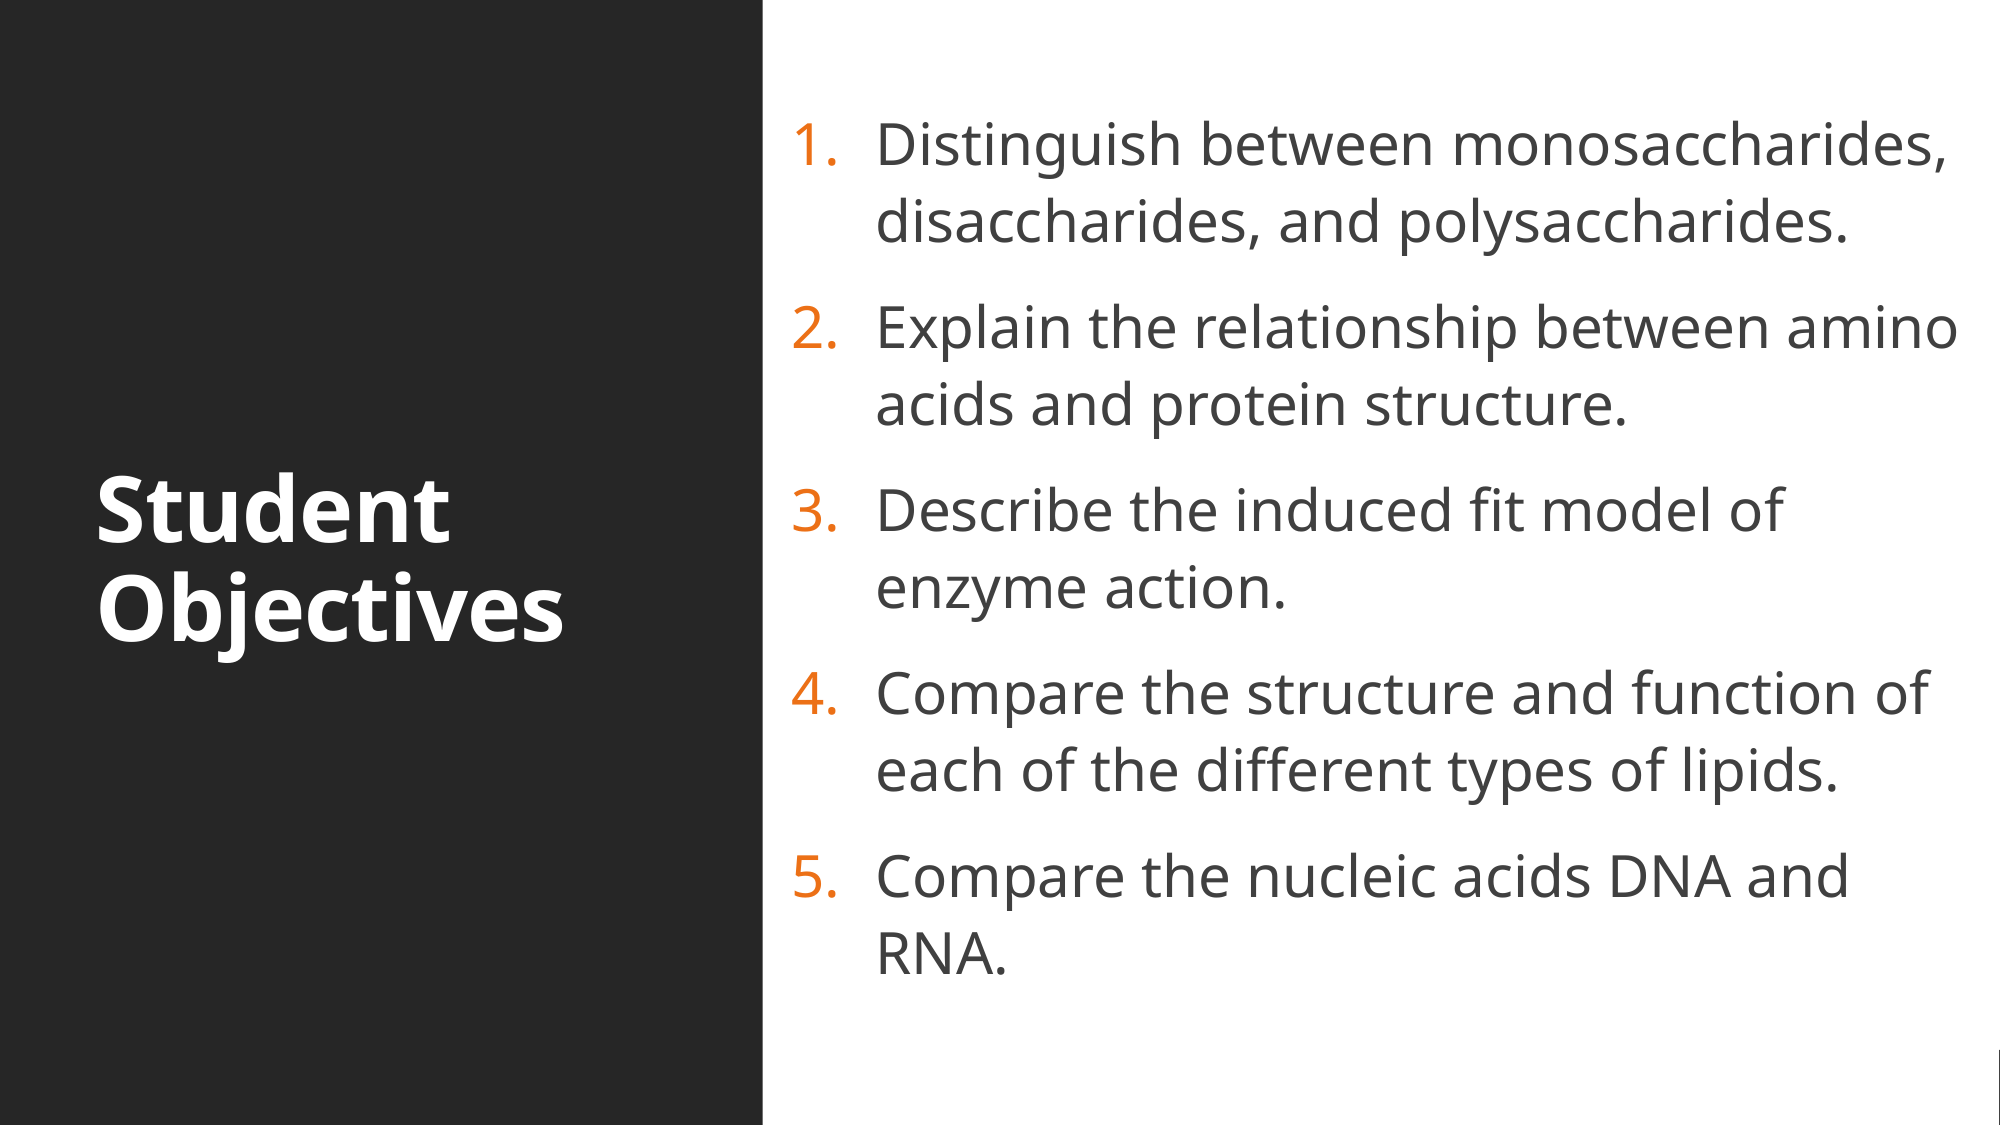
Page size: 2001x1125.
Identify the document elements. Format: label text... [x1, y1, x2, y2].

title Student Objectives [80, 99, 679, 1026]
text_box [764, 0, 2000, 1125]
list Distinguish between monosaccharides, disaccharides, and polysaccharides. Explain the relationship between amino acids and protein structure. Describe the induced fit model of enzyme action. Compare the structure and function of each of the different types of lipids. Compare the nucleic acids DNA and RNA. [791, 99, 1990, 1093]
text_box [0, 0, 764, 1125]
